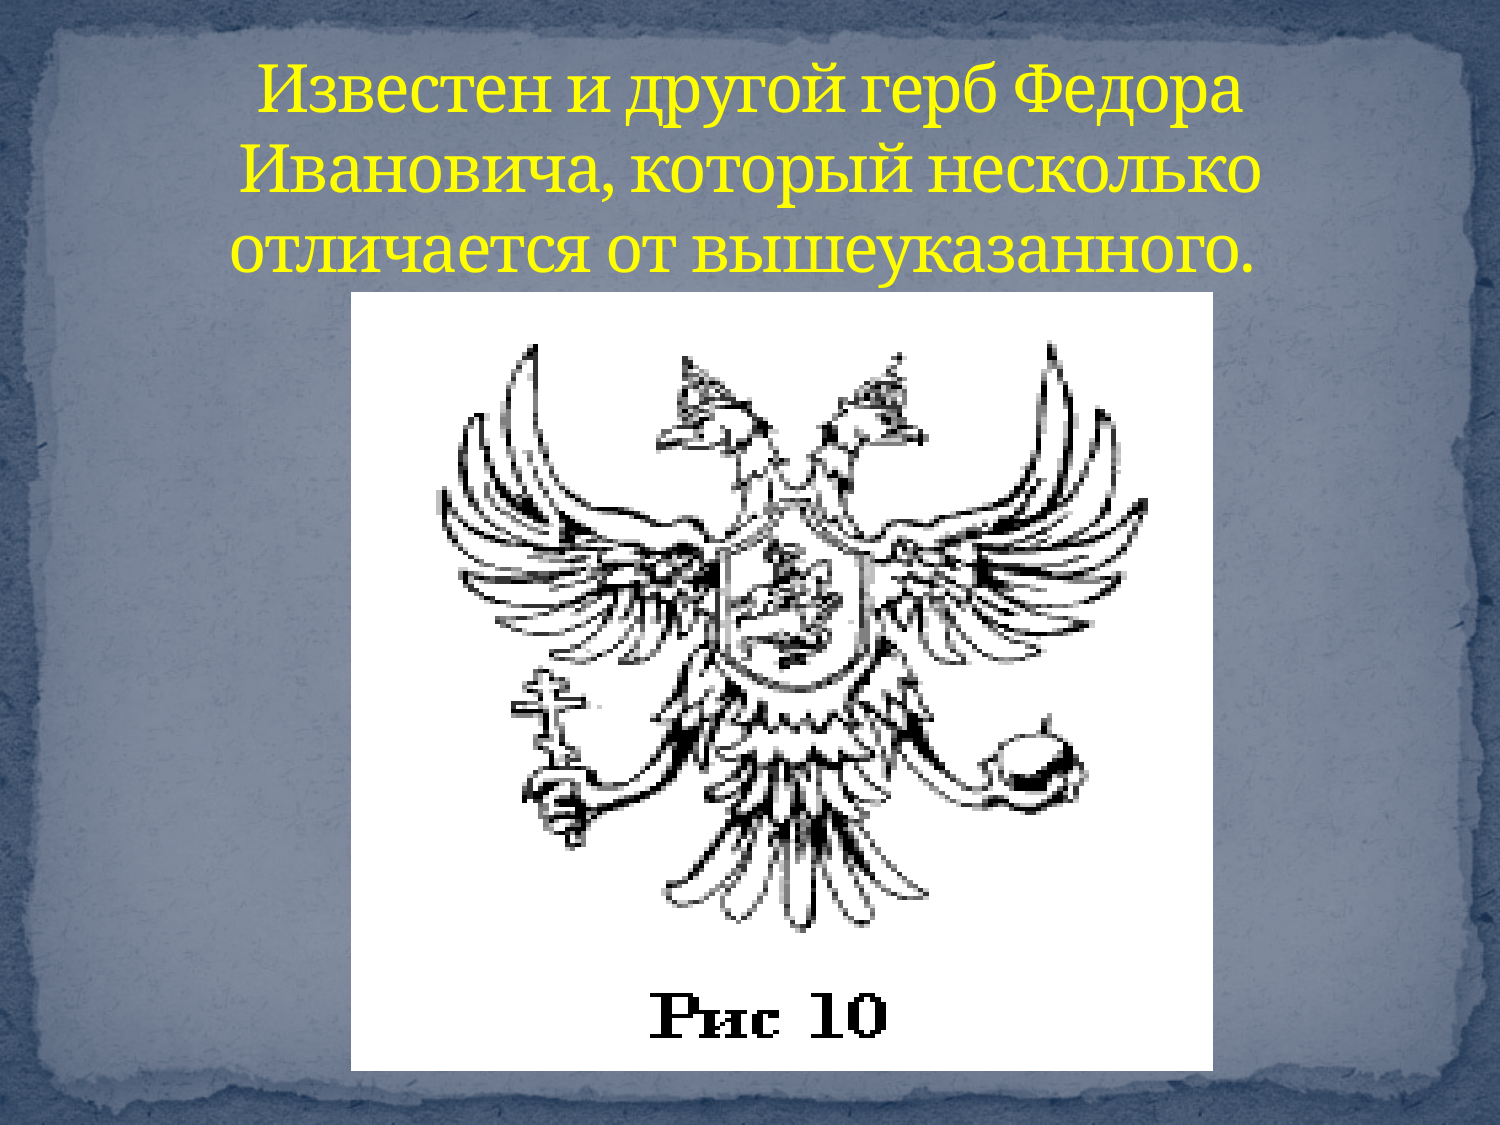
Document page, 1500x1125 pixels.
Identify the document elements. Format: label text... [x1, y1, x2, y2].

picture [351, 292, 1213, 1072]
title Известен и другой герб Федора Ивановича, который несколько отличается от вышеуказанного. [74, 24, 1425, 293]
